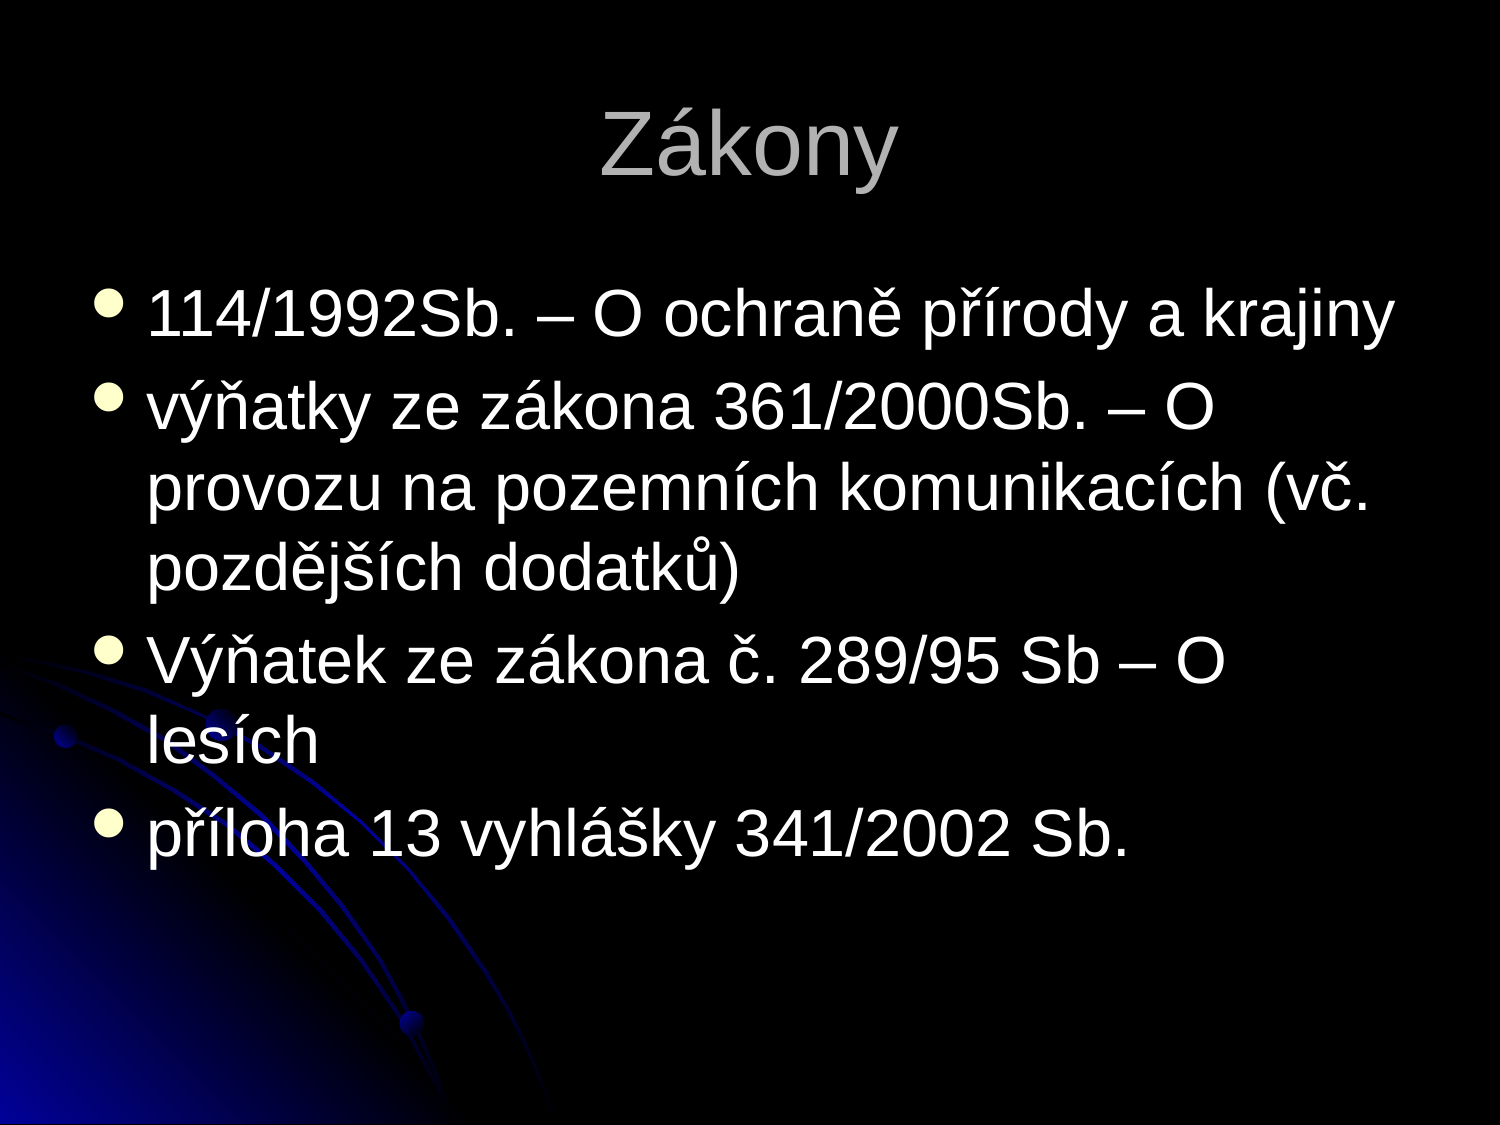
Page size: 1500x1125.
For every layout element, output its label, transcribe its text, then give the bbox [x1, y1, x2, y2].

title Zákony [74, 45, 1426, 233]
list 114/1992Sb. – O ochraně přírody a krajiny výňatky ze zákona 361/2000Sb. – O provozu na pozemních komunikacích (vč. pozdějších dodatků) Výňatek ze zákona č. 289/95 Sb – O lesích příloha 13 vyhlášky 341/2002 Sb. [74, 262, 1426, 1006]
